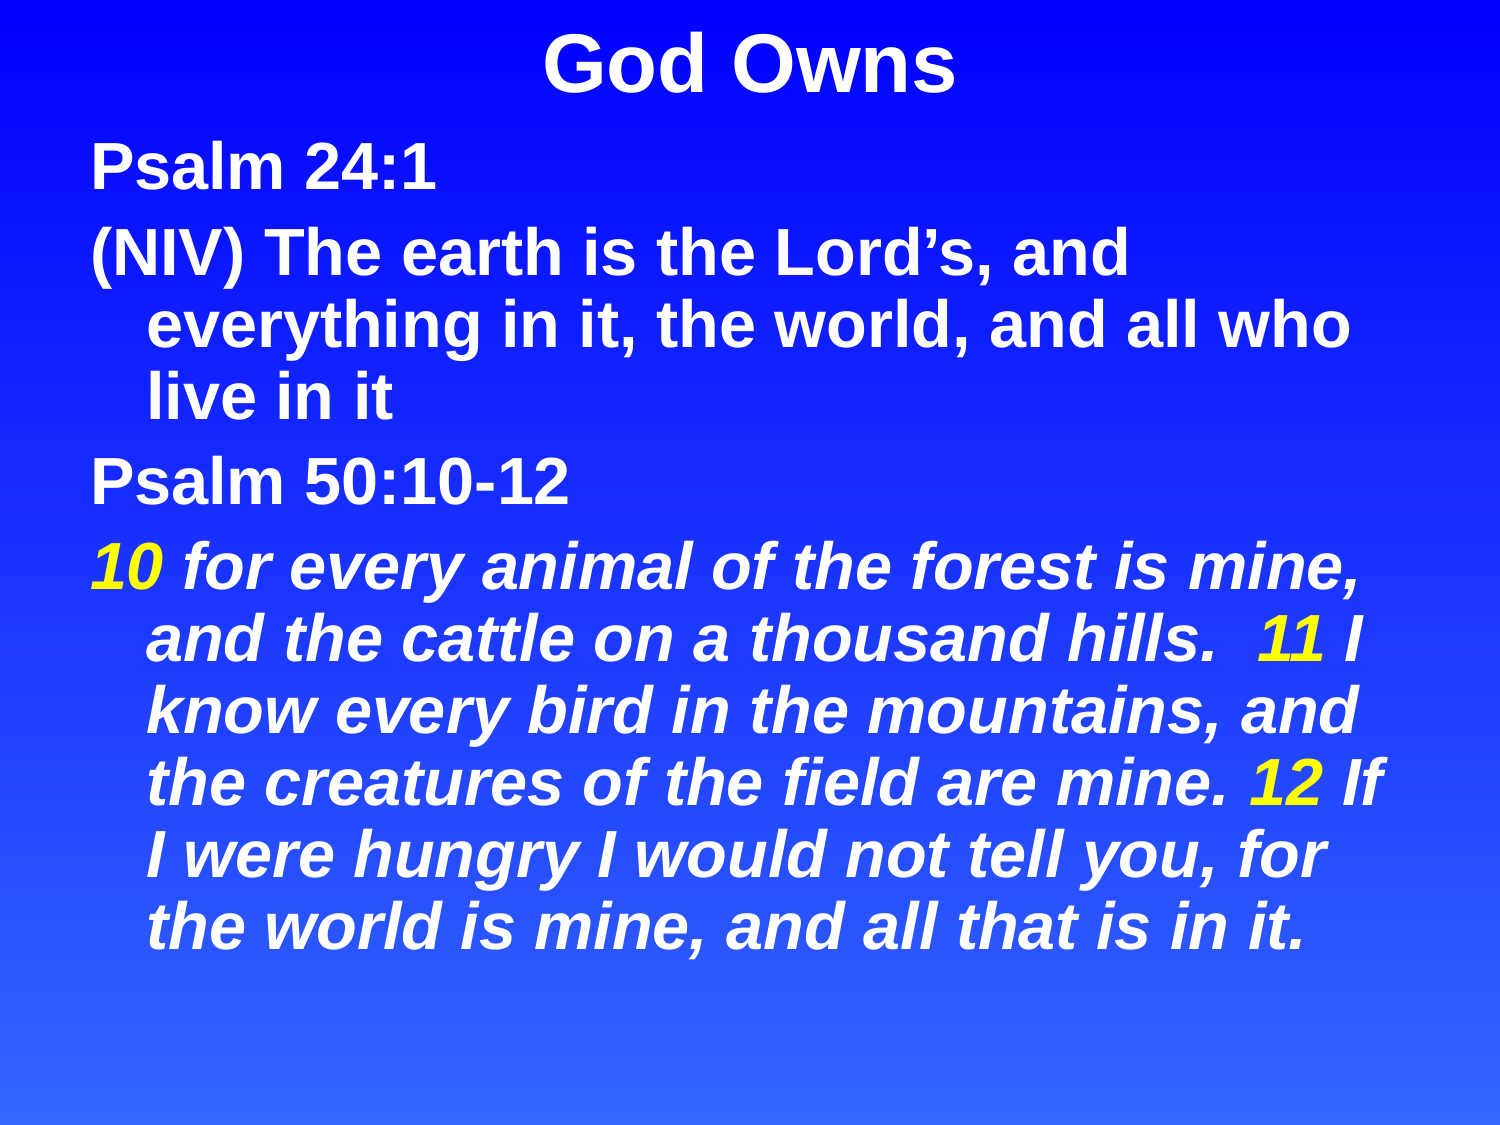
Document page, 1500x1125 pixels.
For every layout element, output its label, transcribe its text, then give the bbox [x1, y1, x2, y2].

list Psalm 24:1 (NIV) The earth is the Lord’s, and everything in it, the world, and all who live in it Psalm 50:10-12 10 for every animal of the forest is mine, and the cattle on a thousand hills. 11 I know every bird in the mountains, and the creatures of the field are mine. 12 If I were hungry I would not tell you, for the world is mine, and all that is in it. [74, 124, 1426, 1006]
title God Owns [74, 0, 1426, 118]
